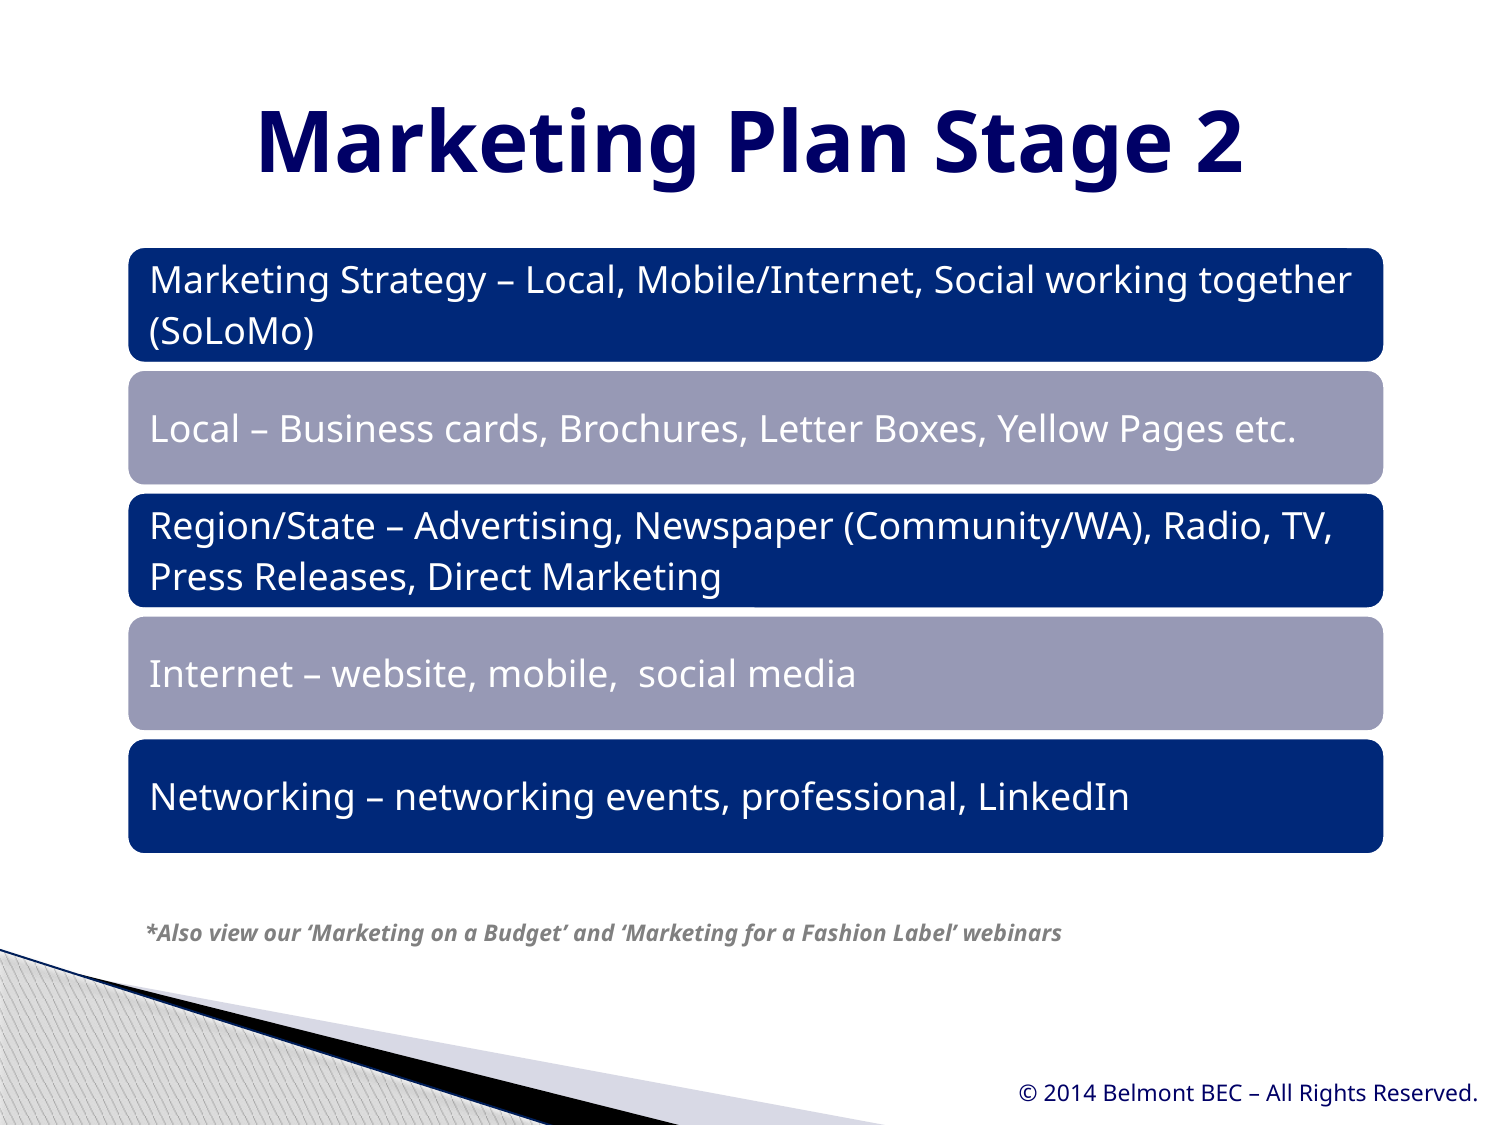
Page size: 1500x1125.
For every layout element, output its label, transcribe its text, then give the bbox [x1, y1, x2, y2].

title Marketing Plan Stage 2 [75, 45, 1425, 233]
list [123, 243, 1389, 858]
text_box *Also view our ‘Marketing on a Budget’ and ‘Marketing for a Fashion Label’ webinars [112, 916, 1365, 954]
